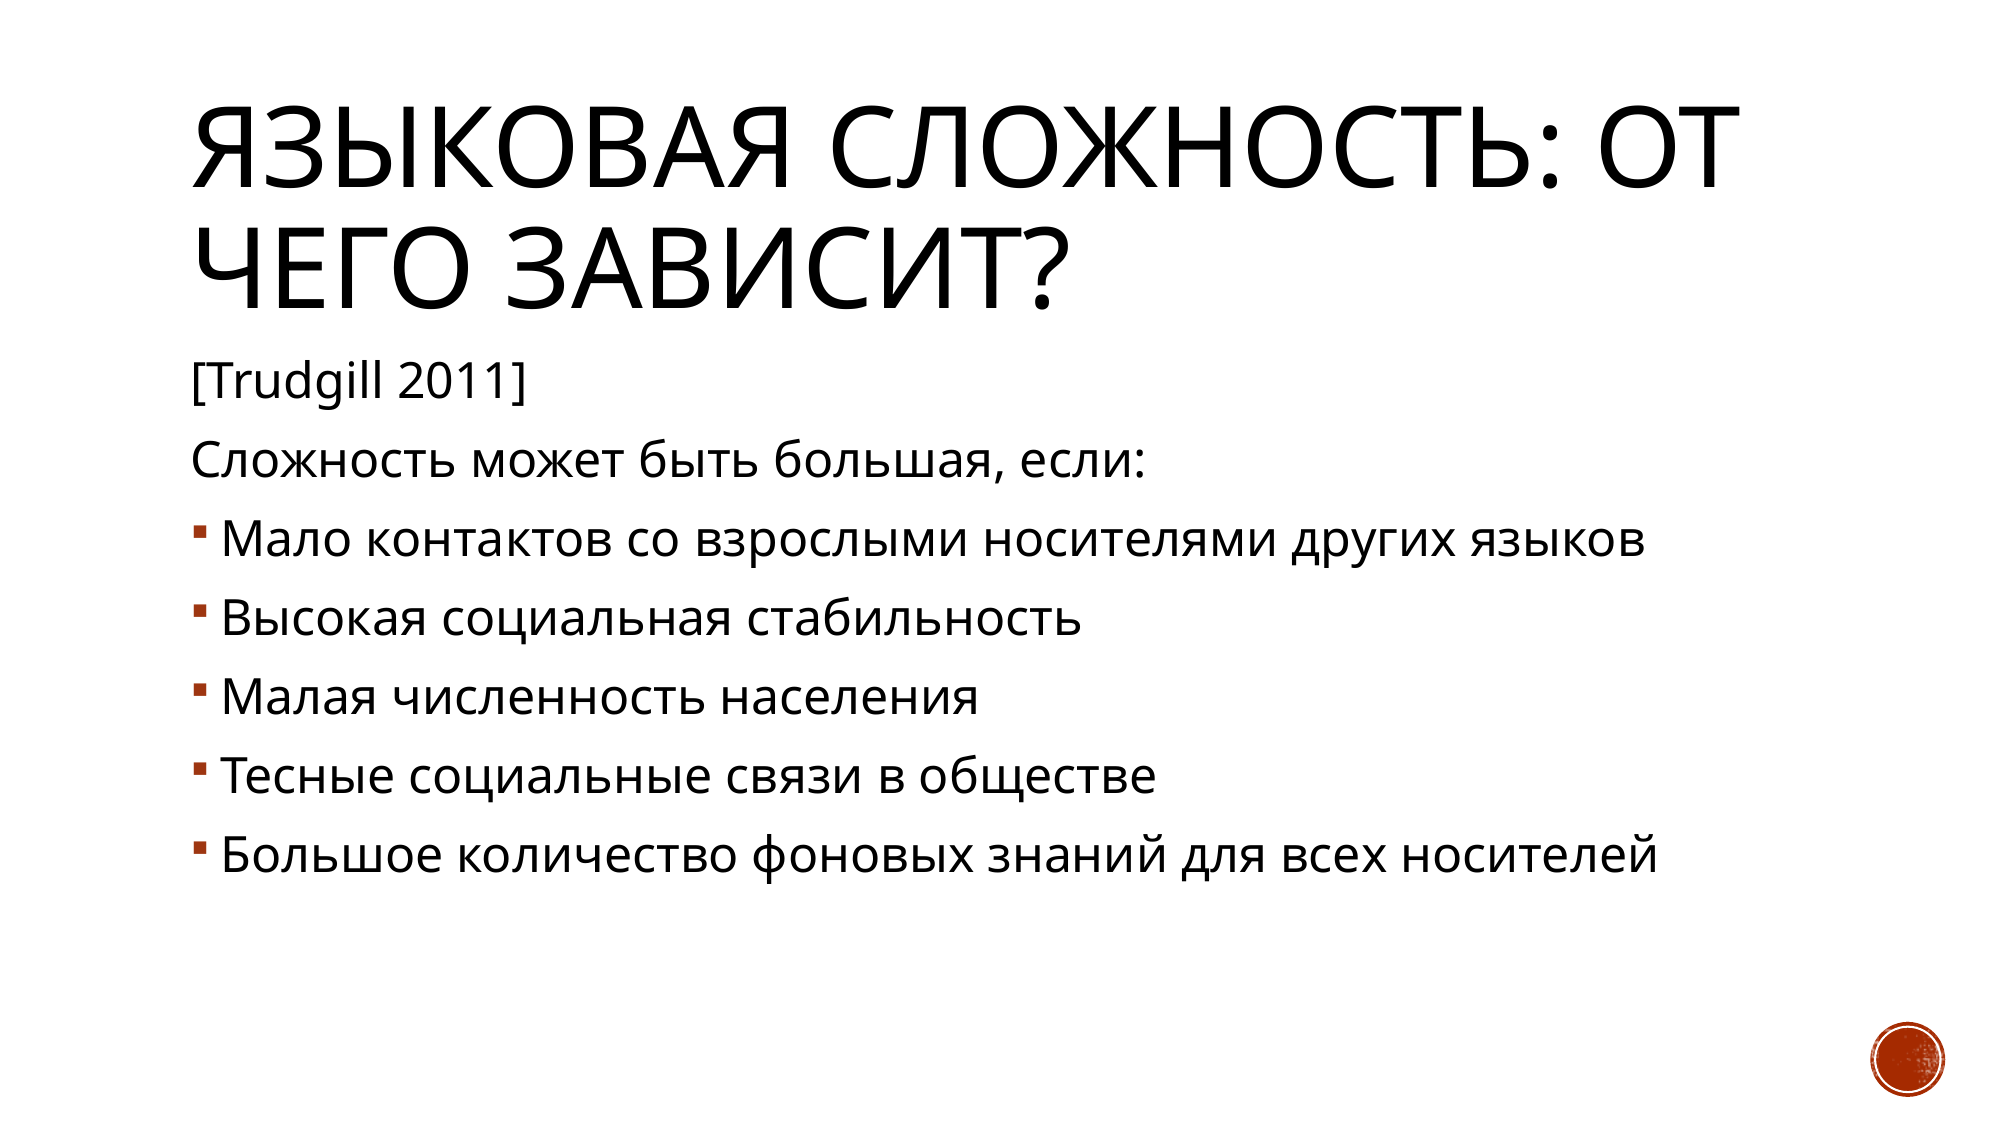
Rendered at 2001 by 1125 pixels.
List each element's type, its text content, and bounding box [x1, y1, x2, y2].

list [Trudgill 2011] Сложность может быть большая, если: Мало контактов со взрослыми носителями других языков Высокая социальная стабильность Малая численность населения Тесные социальные связи в обществе Большое количество фоновых знаний для всех носителей [175, 348, 1826, 1013]
title Языковая сложность: от чего зависит? [175, 79, 1826, 344]
